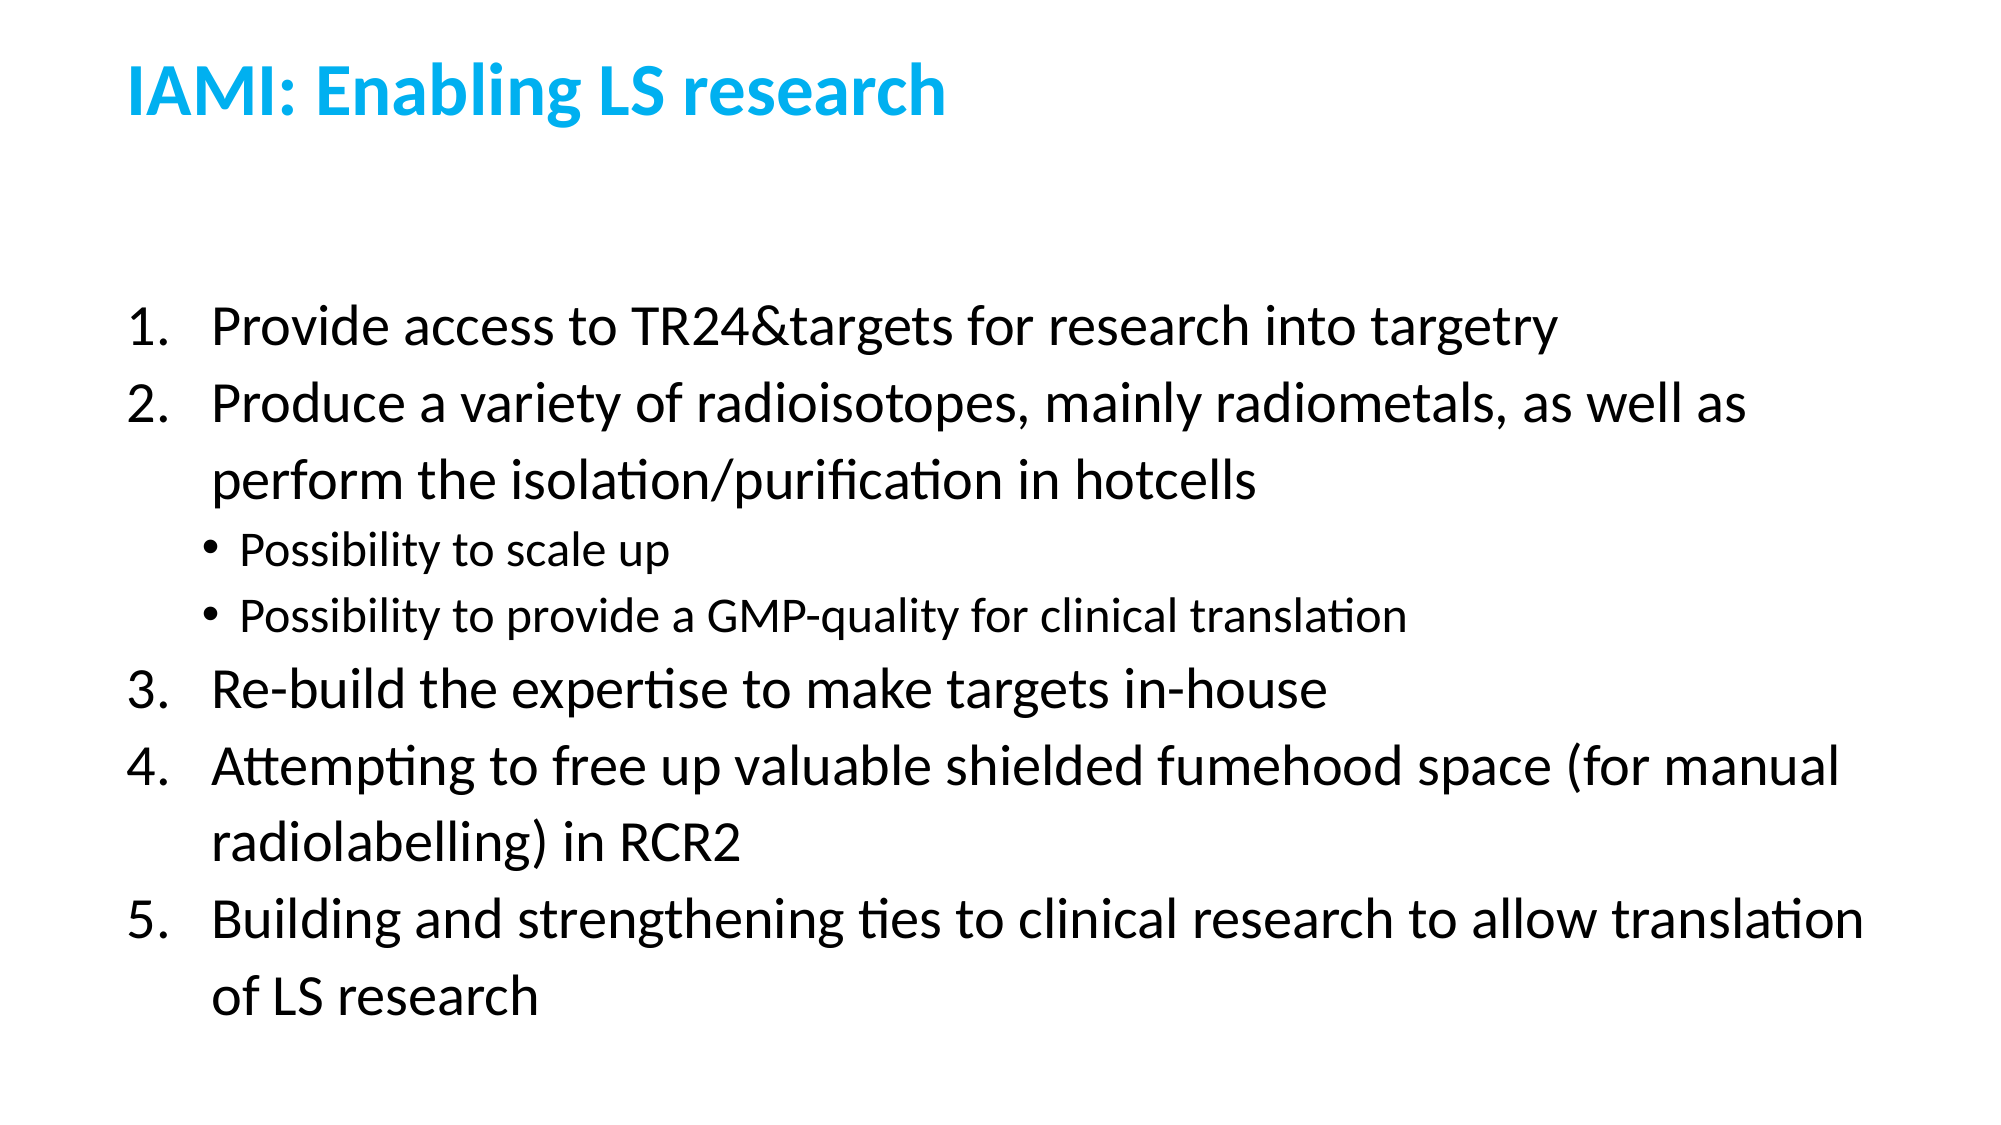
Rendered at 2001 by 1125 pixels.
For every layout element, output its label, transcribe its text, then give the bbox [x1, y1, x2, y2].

list Provide access to TR24&targets for research into targetry Produce a variety of radioisotopes, mainly radiometals, as well as perform the isolation/purification in hotcells Possibility to scale up Possibility to provide a GMP-quality for clinical translation Re-build the expertise to make targets in-house Attempting to free up valuable shielded fumehood space (for manual radiolabelling) in RCR2 Building and strengthening ties to clinical research to allow translation of LS research [111, 272, 1923, 1015]
title IAMI: Enabling LS research [111, 37, 1581, 145]
